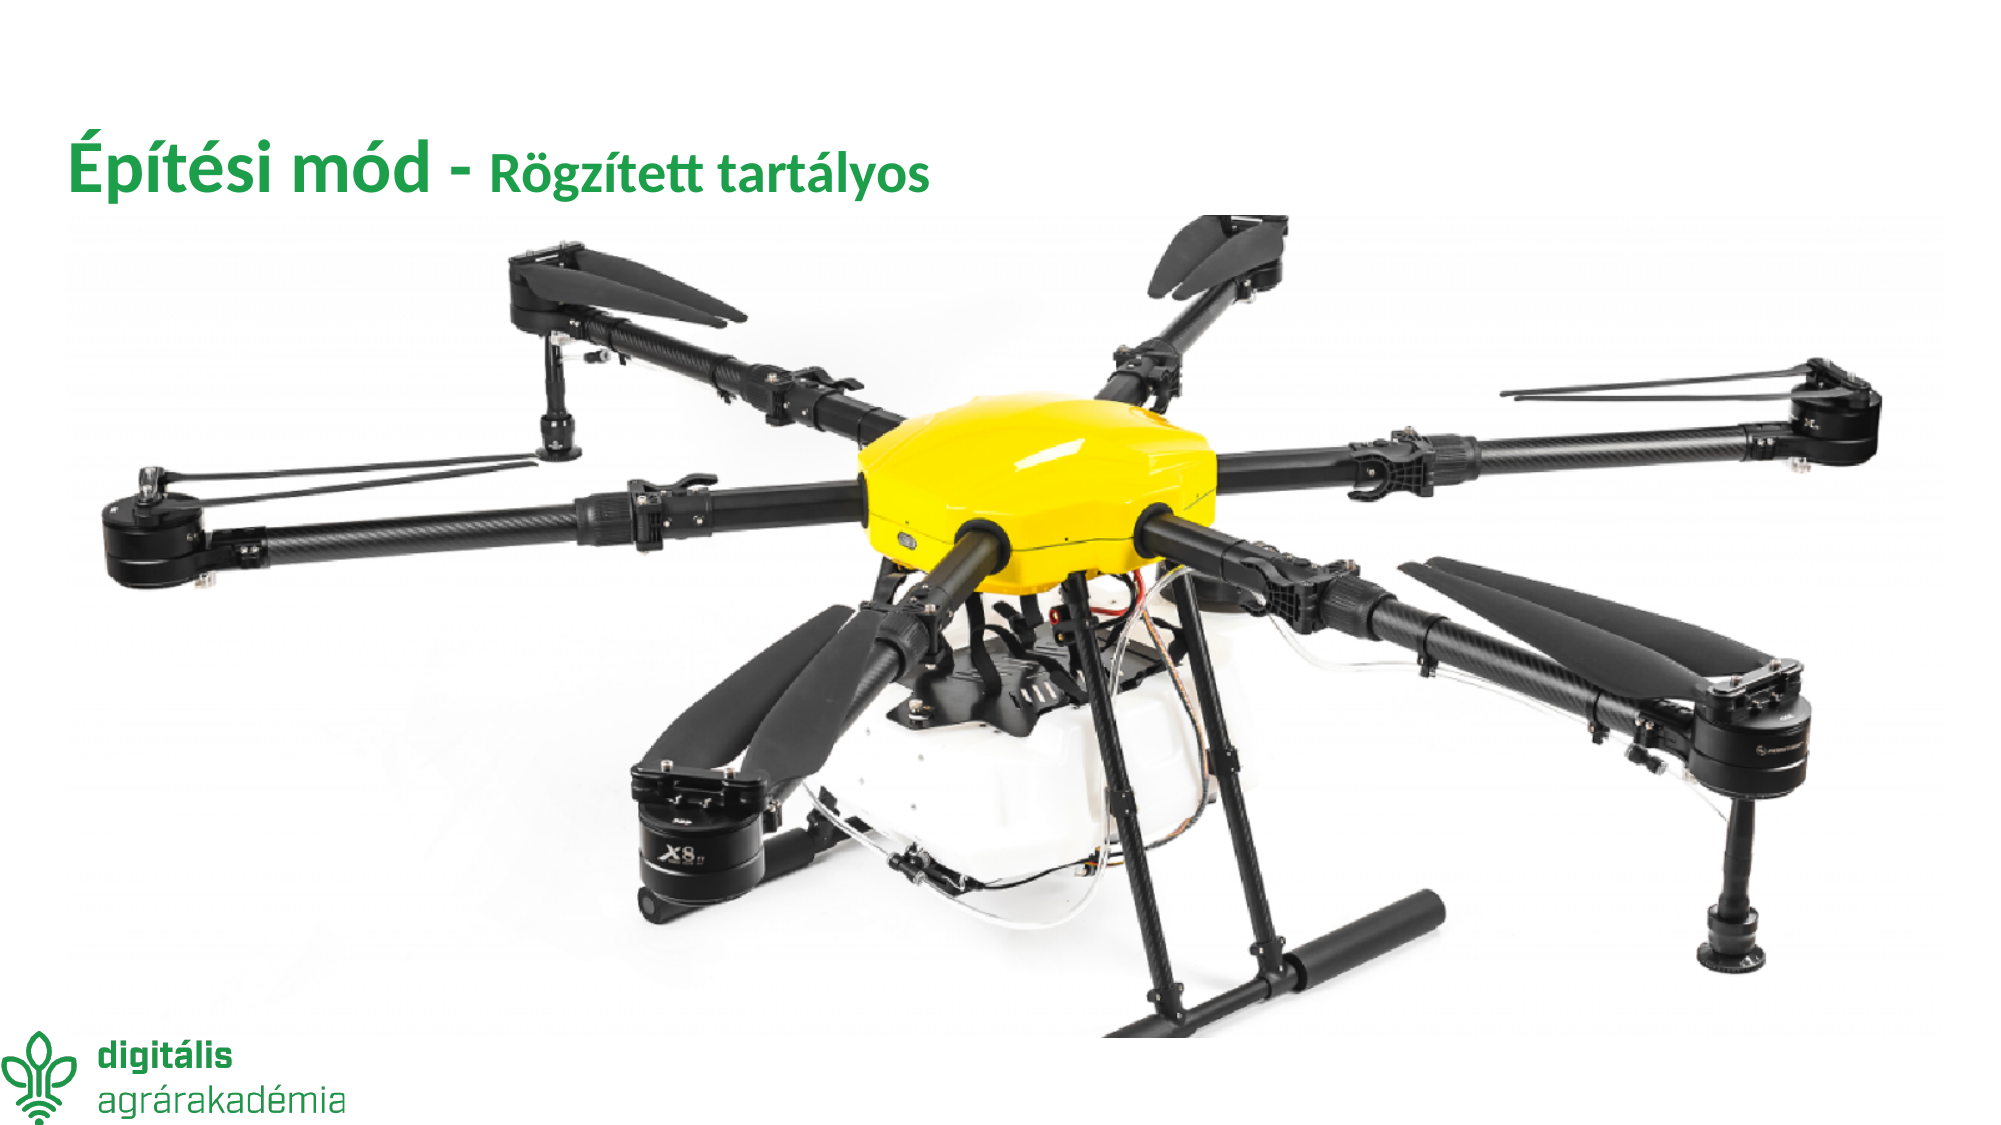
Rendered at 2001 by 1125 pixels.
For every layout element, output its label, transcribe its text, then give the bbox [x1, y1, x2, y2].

picture [0, 215, 1957, 1125]
title Építési mód - Rögzített tartályos [52, 59, 1949, 278]
